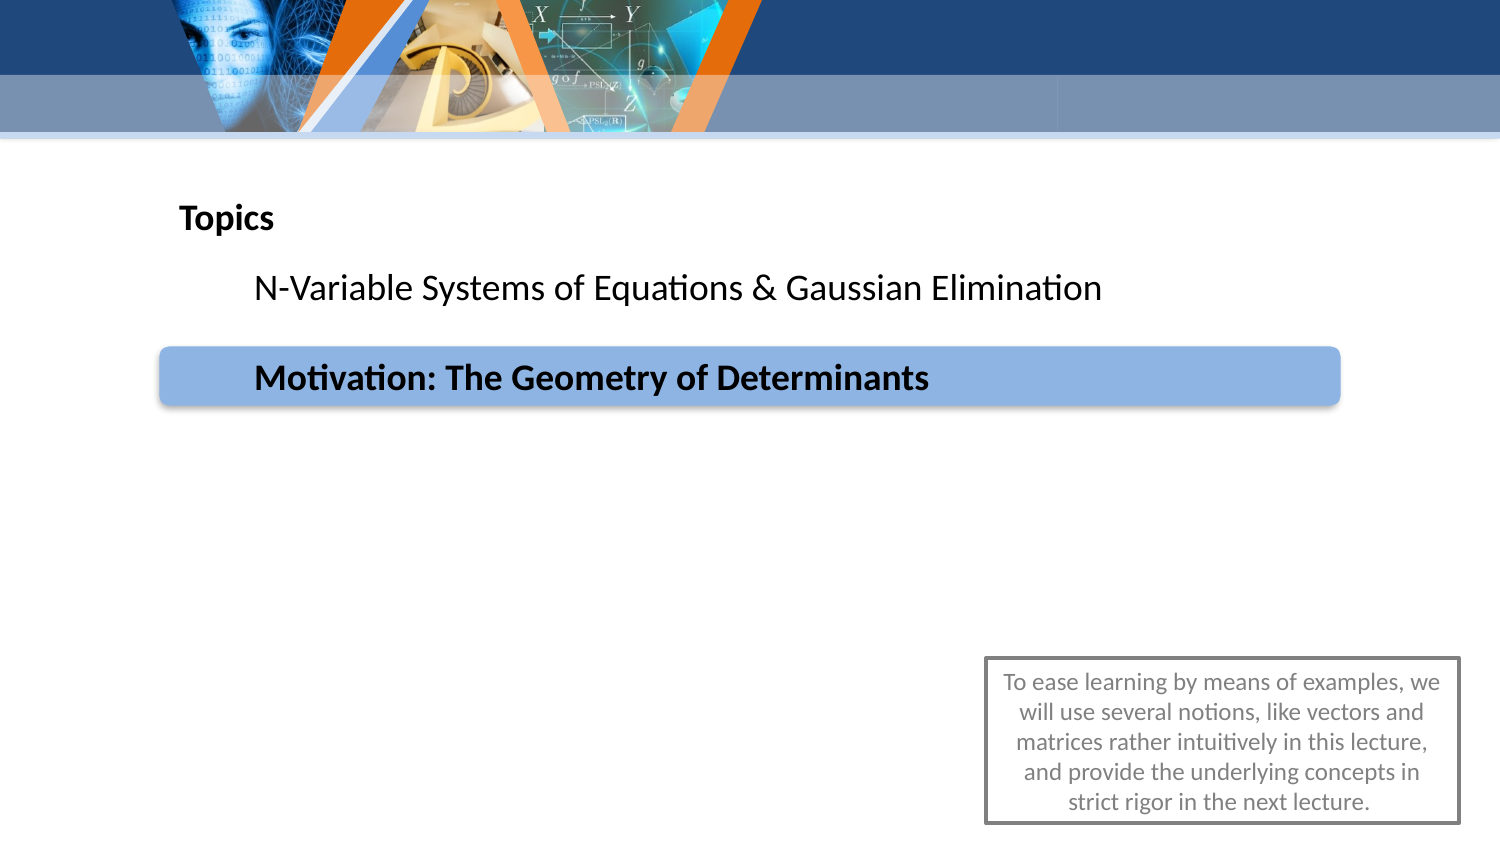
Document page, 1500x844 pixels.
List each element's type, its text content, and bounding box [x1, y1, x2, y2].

text_box [203, 74, 319, 132]
text_box [361, 74, 546, 132]
text_box Topics N-Variable Systems of Equations & Gaussian Elimination Motivation: The Geometry of Determinants [164, 185, 1119, 406]
text_box To ease learning by means of examples, we will use several notions, like vectors and matrices rather intuitively in this lecture, and provide the underlying concepts in strict rigor in the next lecture. [984, 656, 1461, 825]
picture [391, 0, 524, 74]
text_box [157, 344, 1343, 408]
picture [521, 0, 728, 74]
text_box [549, 74, 695, 132]
picture [172, 0, 345, 74]
